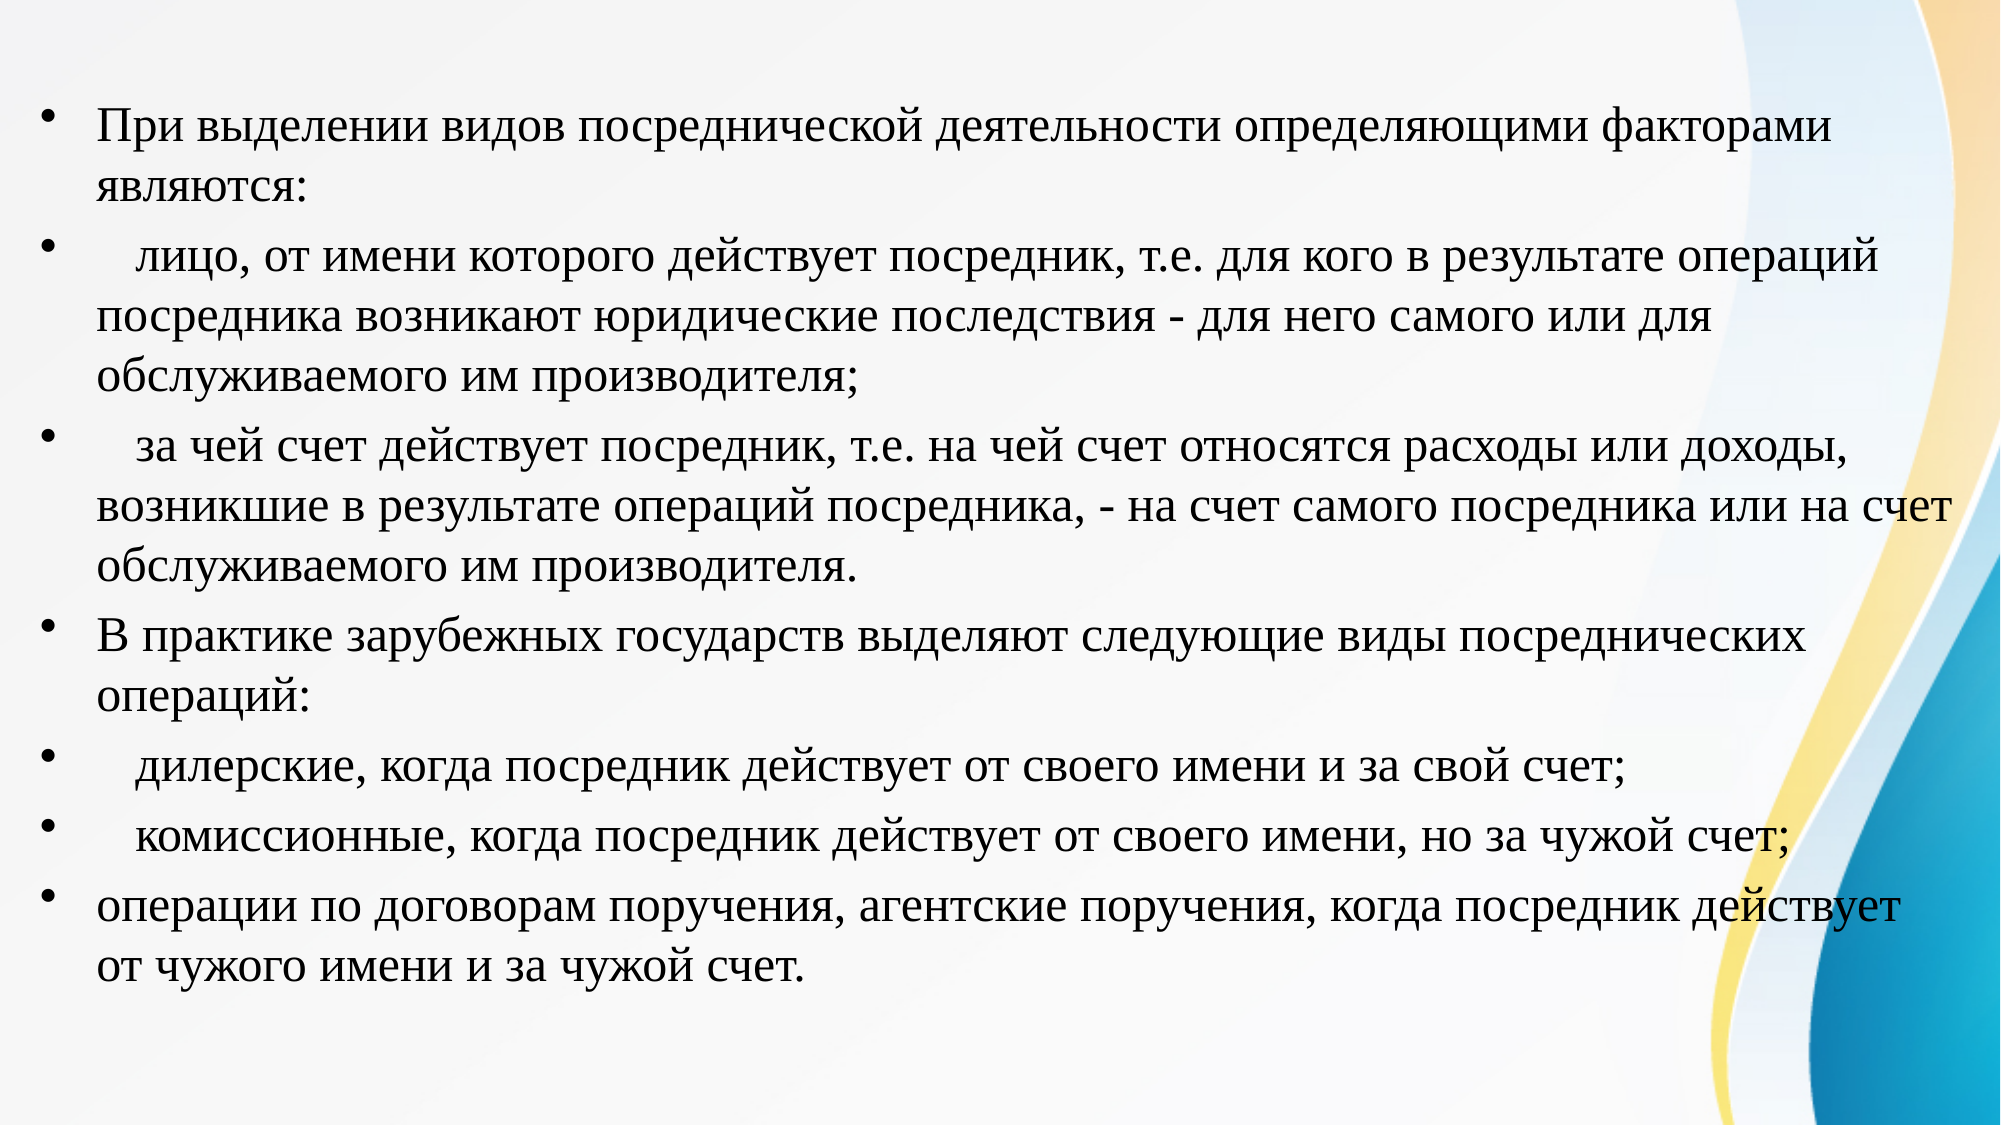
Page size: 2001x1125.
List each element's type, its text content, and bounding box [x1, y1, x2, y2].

list При выделении видов посреднической деятельности определяющими факторами являются: лицо, от имени которого действует посредник, т.е. для кого в результате операций посредника возникают юридические последствия - для него самого или для обслуживаемого им производителя; за чей счет действует посредник, т.е. на чей счет относятся расходы или доходы, возникшие в результате операций посредника, - на счет самого посредника или на счет обслуживаемого им производителя. В практике зарубежных государств выделяют следующие виды посреднических операций: дилерские, когда посредник действует от своего имени и за свой счет; комиссионные, когда посредник действует от своего имени, но за чужой счет; операции по договорам поручения, агентские поручения, когда посредник действует от чужого имени и за чужой счет. [25, 84, 1976, 991]
picture [0, 0, 2001, 1125]
